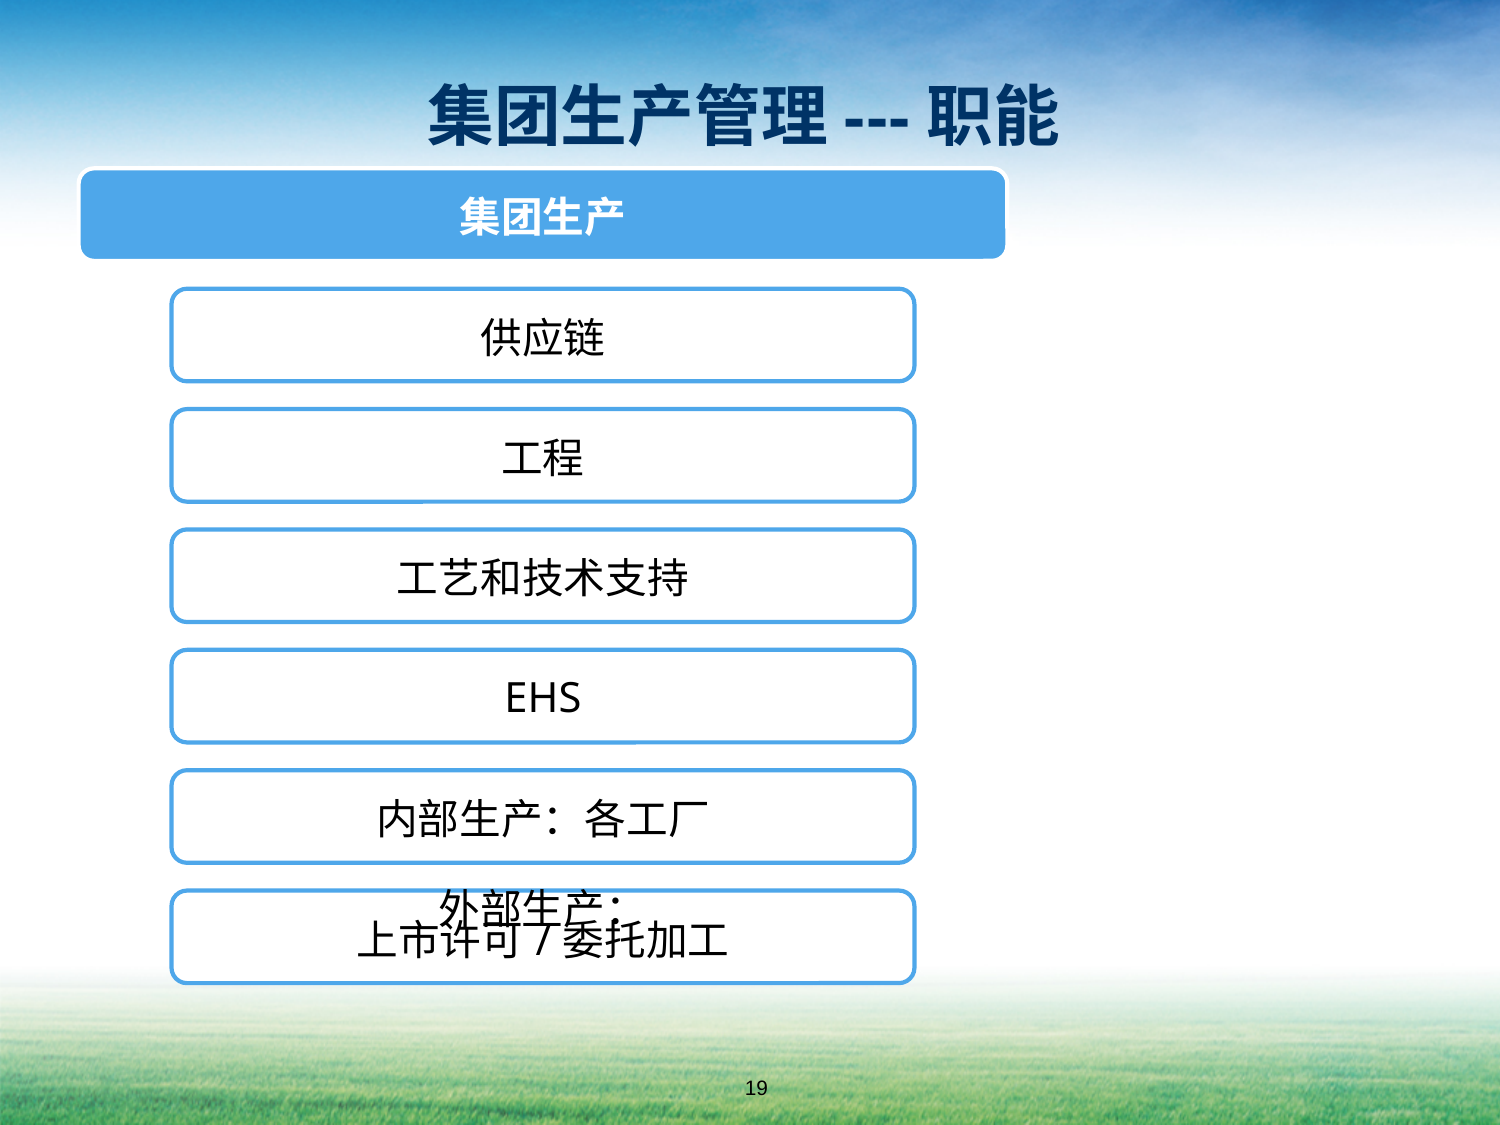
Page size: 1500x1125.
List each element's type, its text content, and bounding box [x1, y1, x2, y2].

title 集团生产管理---职能 [162, 73, 1325, 154]
slide_number 19 [687, 1066, 826, 1111]
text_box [0, 168, 1124, 984]
picture [0, 0, 1500, 1125]
